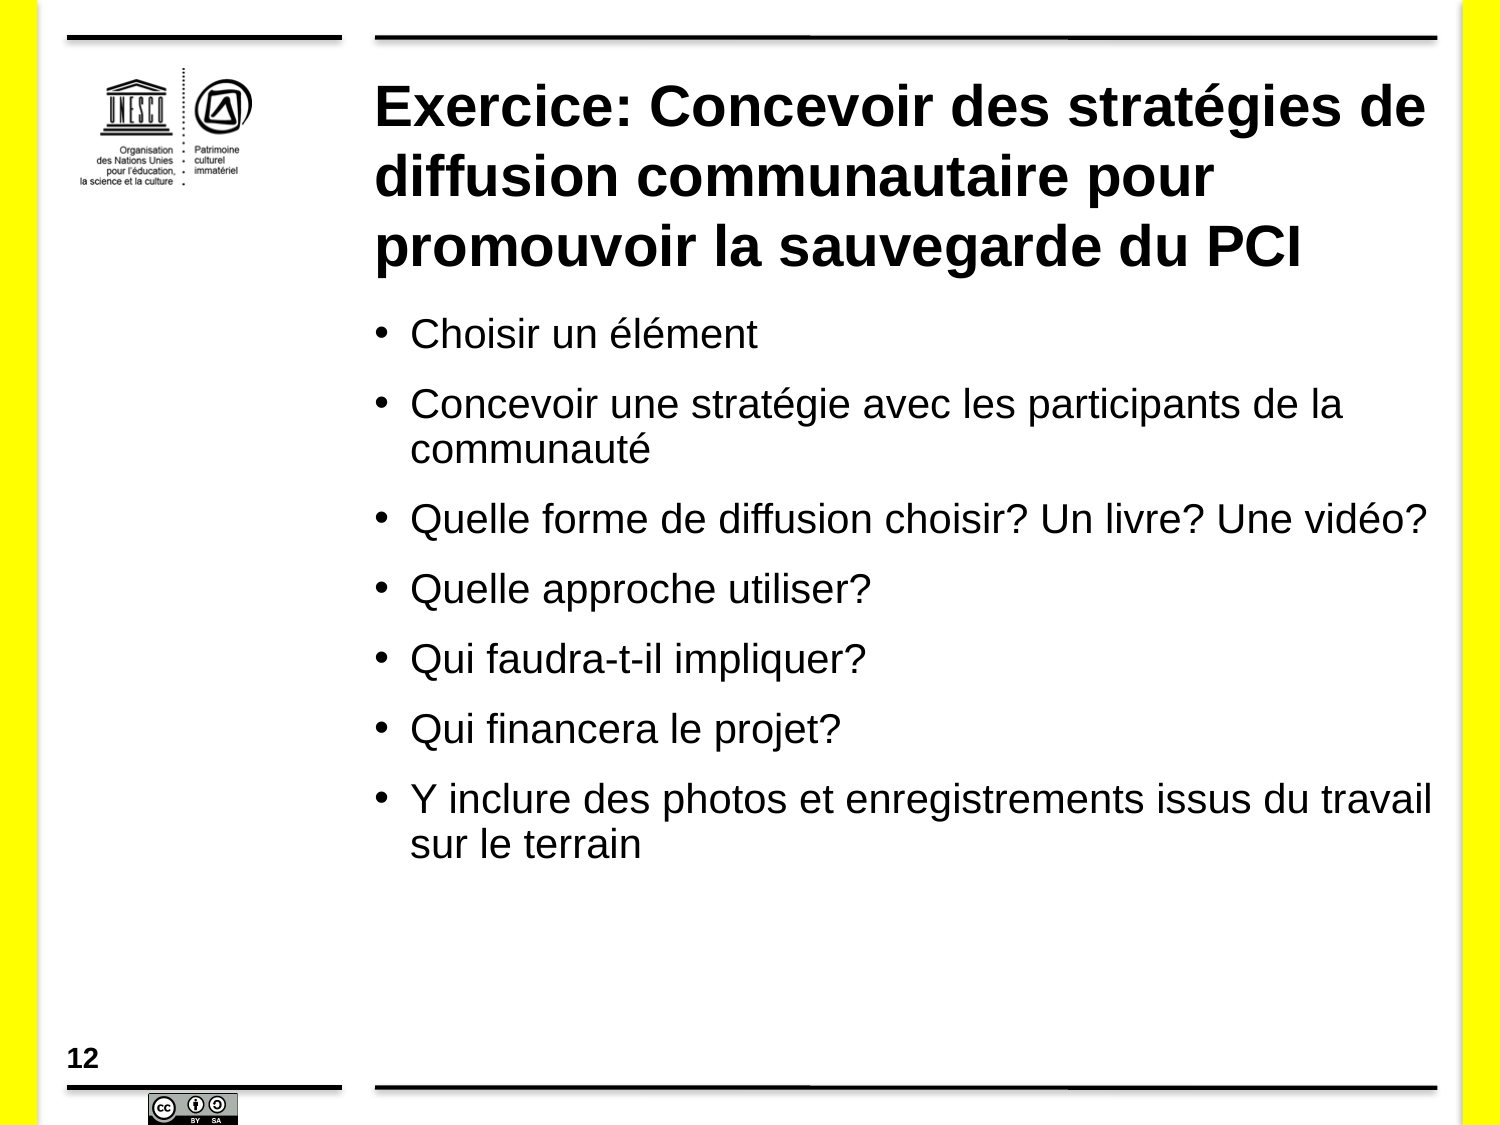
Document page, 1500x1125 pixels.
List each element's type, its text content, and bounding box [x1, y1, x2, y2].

picture [148, 1093, 238, 1125]
title Exercice: Concevoir des stratégies de diffusion communautaire pour promouvoir la sauvegarde du PCI [374, 68, 1438, 281]
picture [80, 68, 252, 190]
list Choisir un élément Concevoir une stratégie avec les participants de la communauté Quelle forme de diffusion choisir? Un livre? Une vidéo? Quelle approche utiliser? Qui faudra-t-il impliquer? Qui financera le projet? Y inclure des photos et enregistrements issus du travail sur le terrain [374, 312, 1438, 873]
